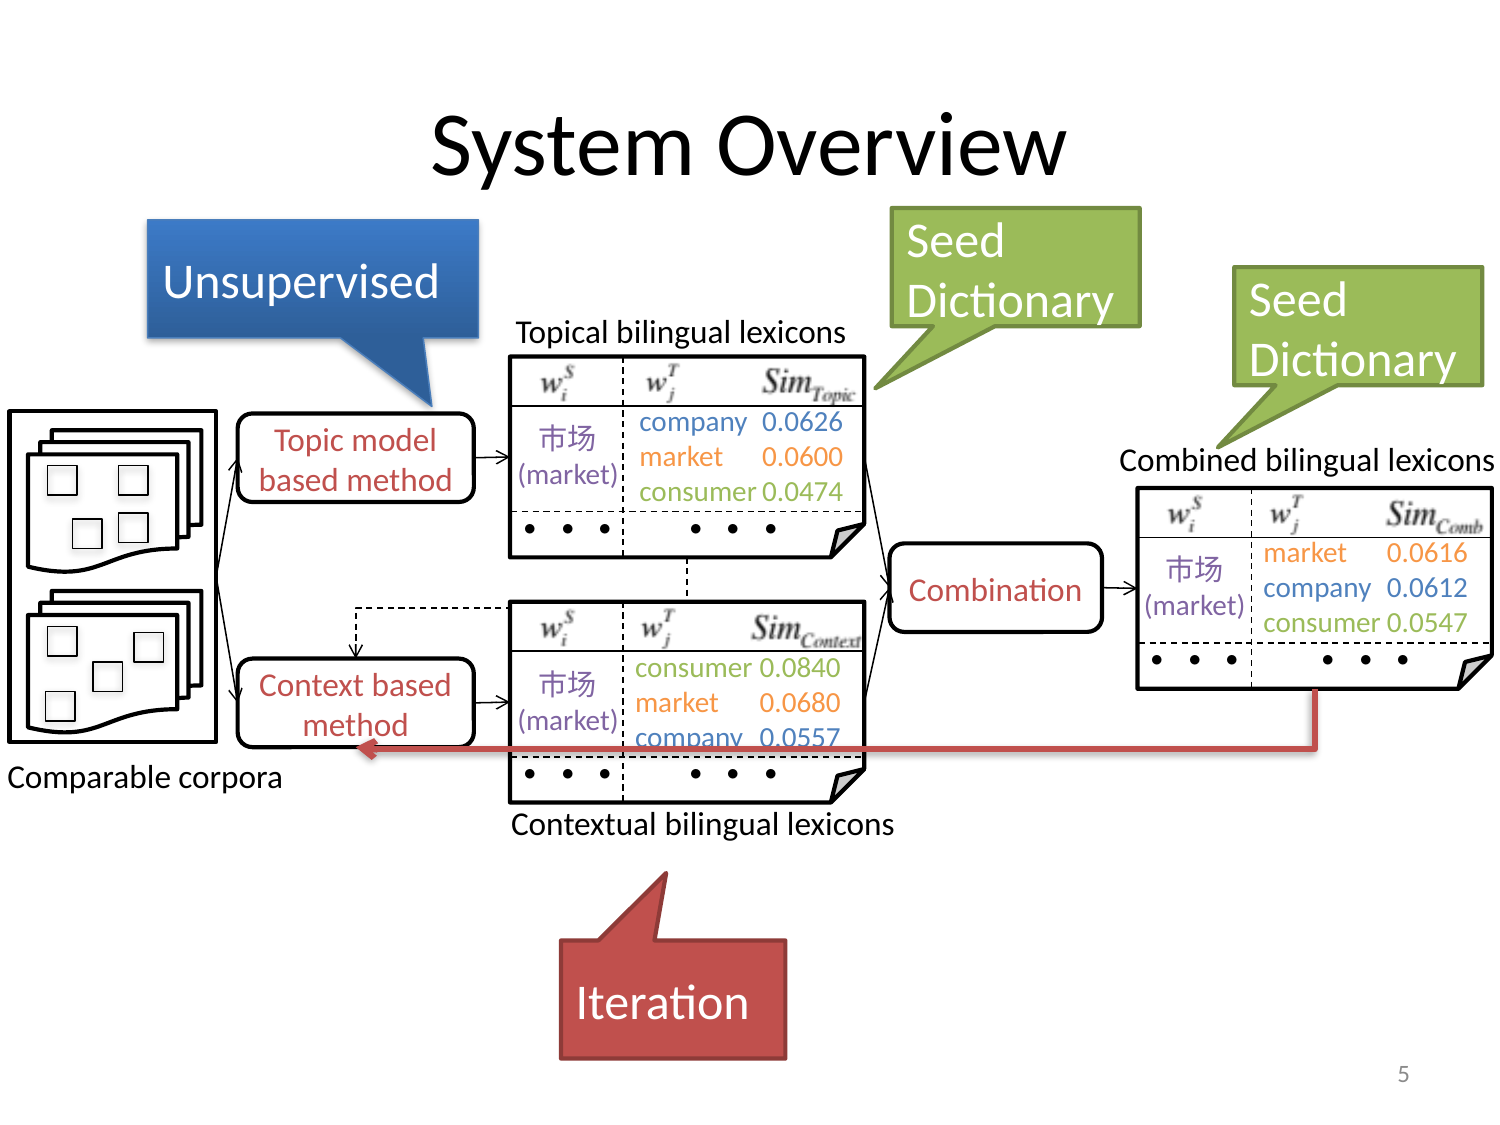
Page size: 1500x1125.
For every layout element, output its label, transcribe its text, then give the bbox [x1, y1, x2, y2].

text_box Comparable corpora [0, 747, 299, 803]
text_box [1101, 430, 1500, 691]
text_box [27, 430, 202, 573]
text_box Contextual bilingual lexicons [869, 795, 911, 850]
slide_number 5 [1074, 1042, 1425, 1103]
text_box Seed Dictionary [1232, 265, 1485, 429]
text_box Topic model based method [235, 411, 476, 505]
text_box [215, 457, 238, 576]
text_box Iteration [558, 871, 788, 1061]
text_box [7, 409, 218, 744]
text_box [869, 587, 890, 703]
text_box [470, 442, 573, 775]
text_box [500, 601, 800, 805]
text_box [869, 456, 890, 587]
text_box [496, 302, 800, 560]
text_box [27, 590, 202, 733]
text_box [215, 576, 238, 704]
text_box Contextual bilingual lexicons [496, 808, 800, 850]
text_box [805, 238, 865, 1125]
text_box Seed Dictionary [873, 205, 1142, 391]
text_box Unsupervised [146, 219, 480, 408]
title System Overview [75, 45, 1425, 233]
text_box Context based method [235, 656, 465, 750]
text_box Combination [893, 541, 1096, 635]
